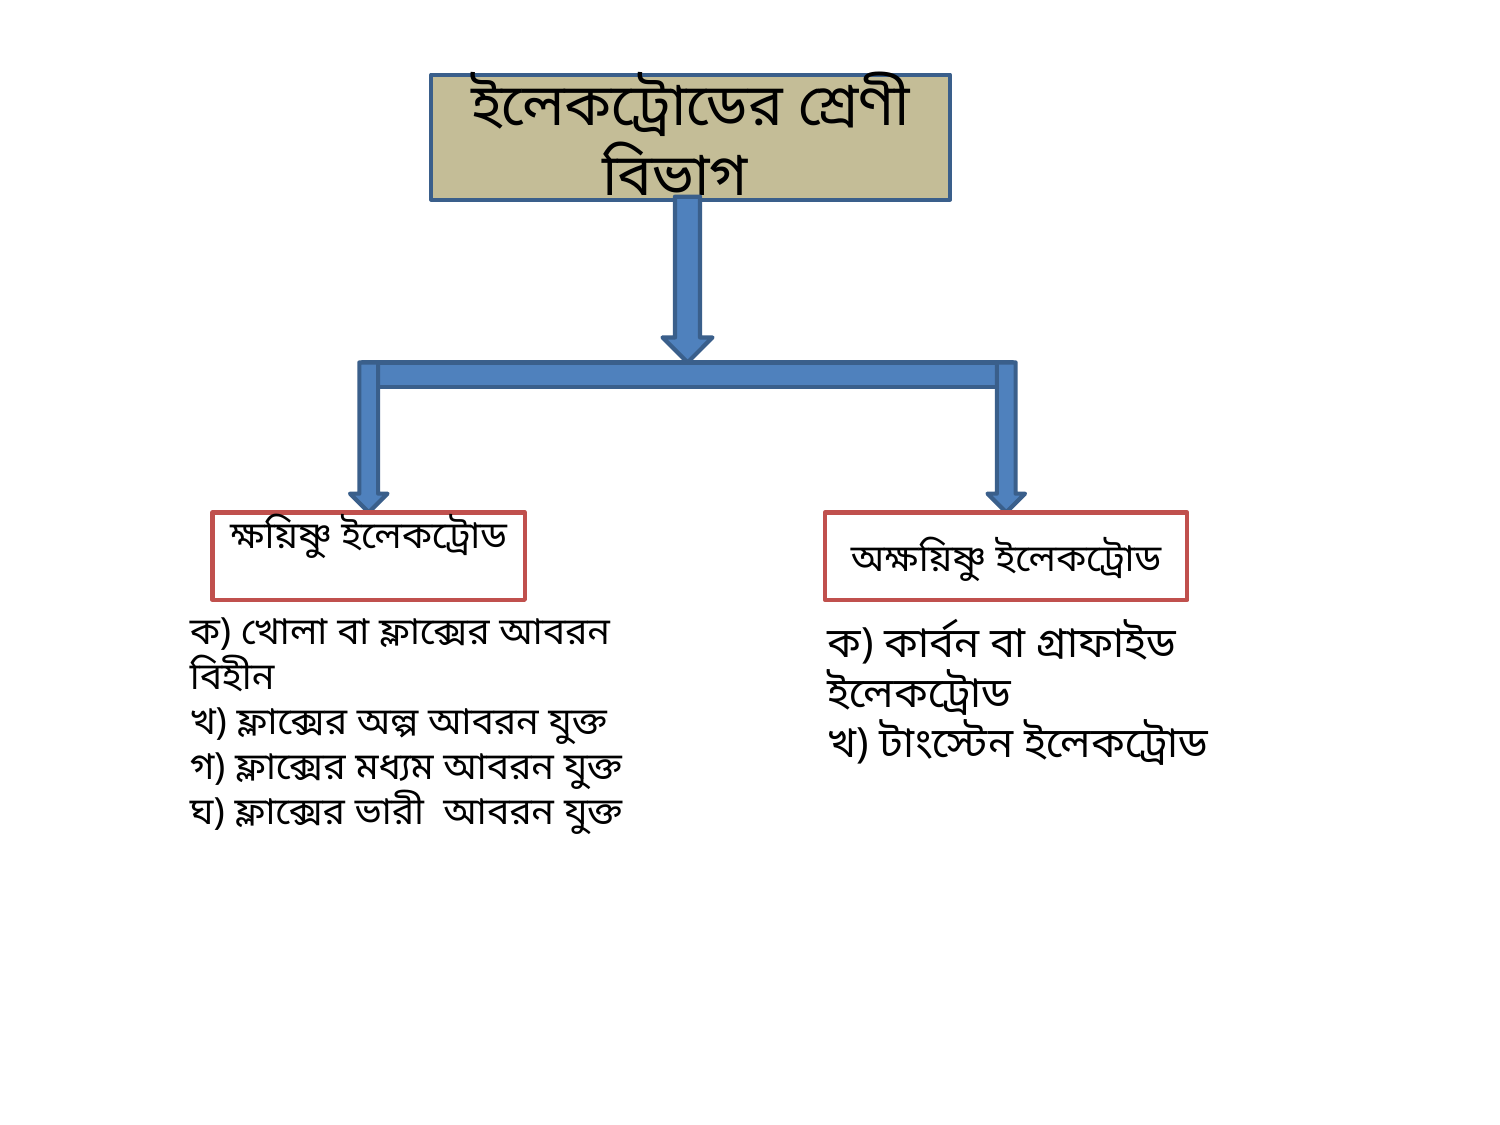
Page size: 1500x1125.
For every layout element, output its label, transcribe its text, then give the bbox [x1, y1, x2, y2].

text_box [985, 360, 1027, 510]
text_box ক) খোলা বা ফ্লাক্সের আবরন বিহীন খ) ফ্লাক্সের অল্প আবরন যুক্ত গ) ফ্লাক্সের মধ্যম আবরন যুক্ত ঘ) ফ্লাক্সের ভারী আবরন যুক্ত [174, 599, 675, 840]
text_box ইলেকট্রোডের শ্রেণী বিভাগ [429, 73, 952, 202]
text_box ক) কার্বন বা গ্রাফাইড ইলেকট্রোড খ) টাংস্টেন ইলেকট্রোড [812, 607, 1313, 773]
text_box অক্ষয়িষ্ণু ইলেকট্রোড [823, 510, 1189, 602]
text_box ক্ষয়িষ্ণু ইলেকট্রোড [210, 510, 527, 599]
text_box [380, 360, 995, 389]
text_box [348, 360, 390, 510]
text_box [660, 194, 715, 360]
